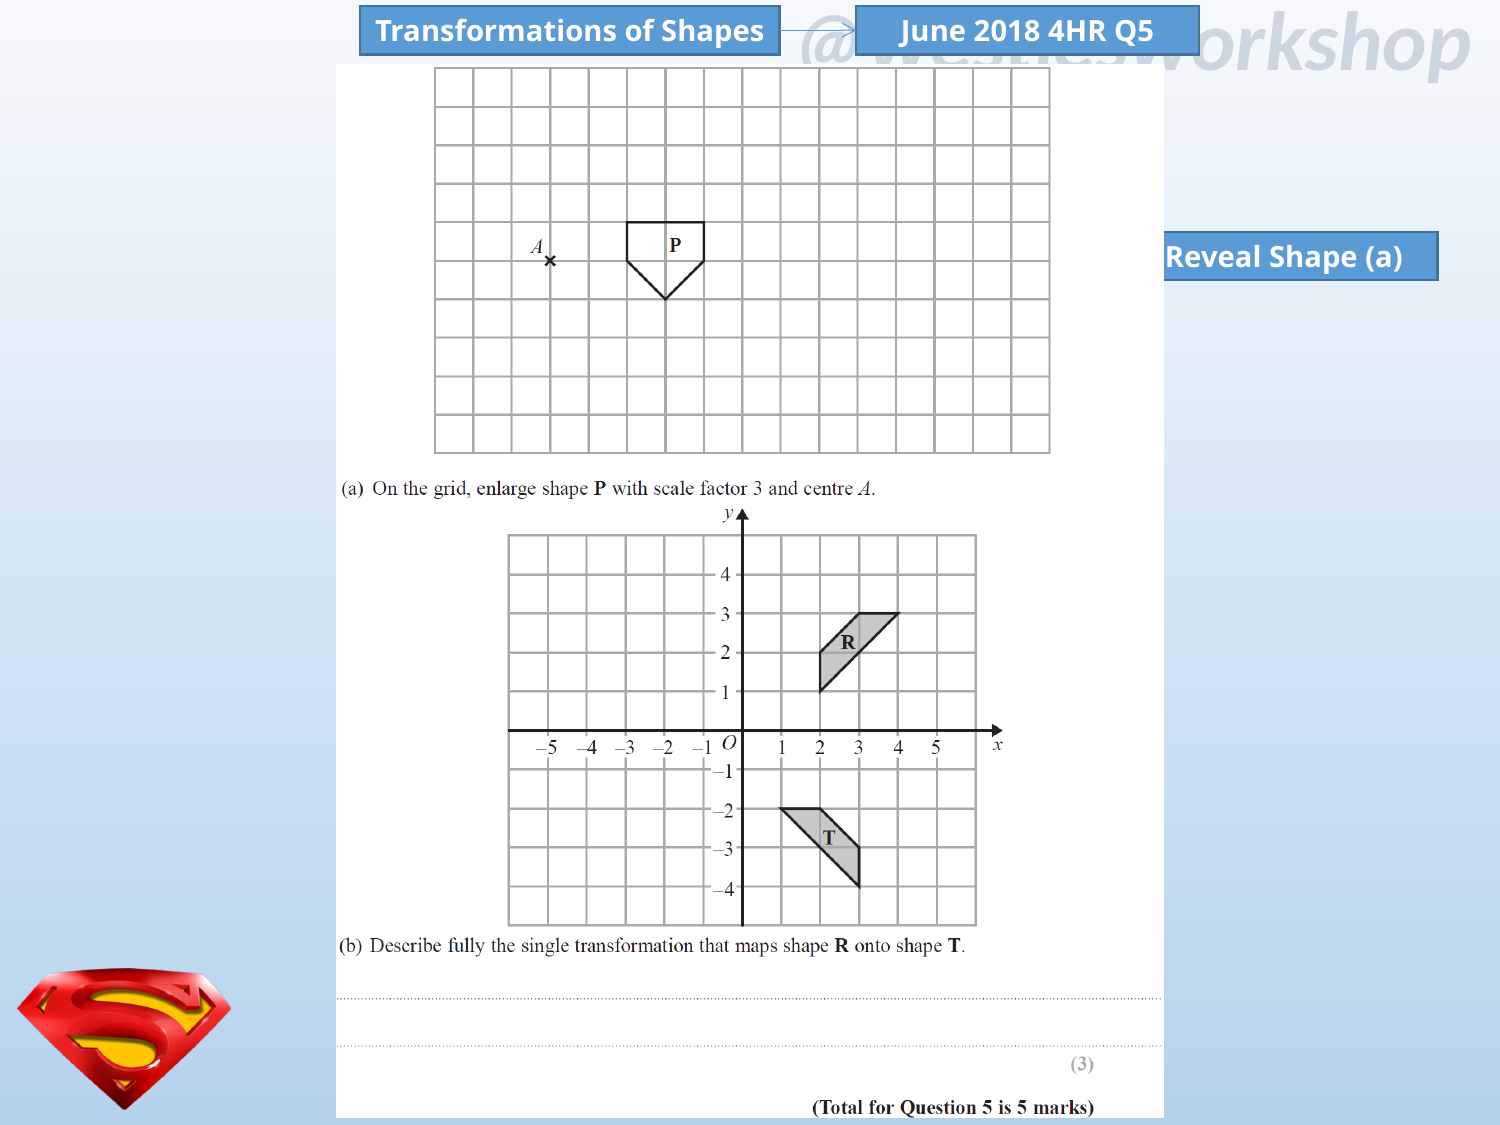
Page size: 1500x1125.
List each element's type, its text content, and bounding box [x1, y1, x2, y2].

picture [336, 64, 1164, 1118]
picture [17, 968, 231, 1110]
text_box Transformations of Shapes [359, 5, 781, 56]
text_box June 2018 4HR Q5 [855, 5, 1200, 56]
text_box Reveal Shape (a) [1164, 231, 1439, 281]
